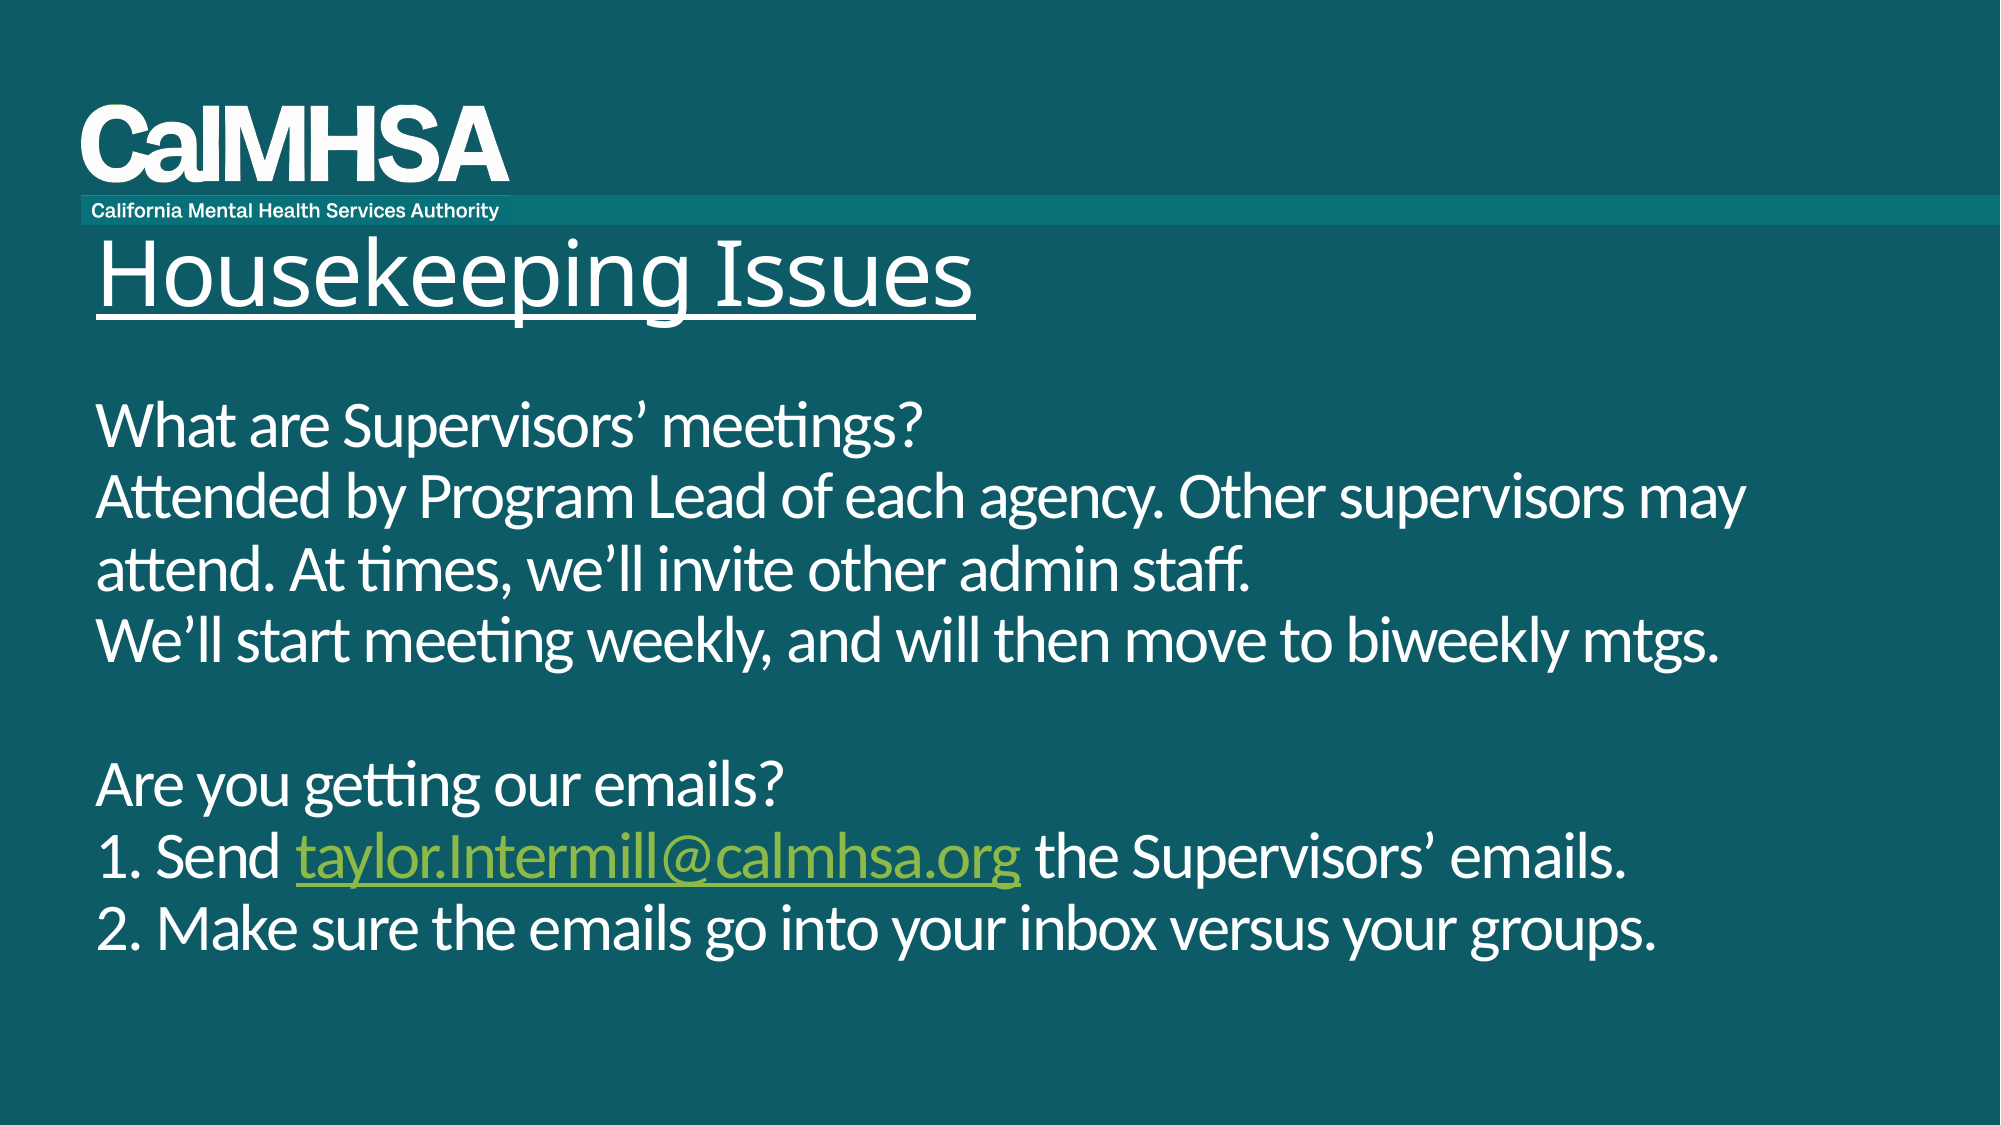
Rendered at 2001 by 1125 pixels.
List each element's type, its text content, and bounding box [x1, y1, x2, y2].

picture [81, 104, 510, 225]
title Housekeeping Issues What are Supervisors’ meetings? Attended by Program Lead of each agency. Other supervisors may attend. At times, we’ll invite other admin staff. We’ll start meeting weekly, and will then move to biweekly mtgs. Are you getting our emails? 1. Send taylor.Intermill@calmhsa.org the Supervisors’ emails. 2. Make sure the emails go into your inbox versus your groups. [81, 388, 1850, 1045]
